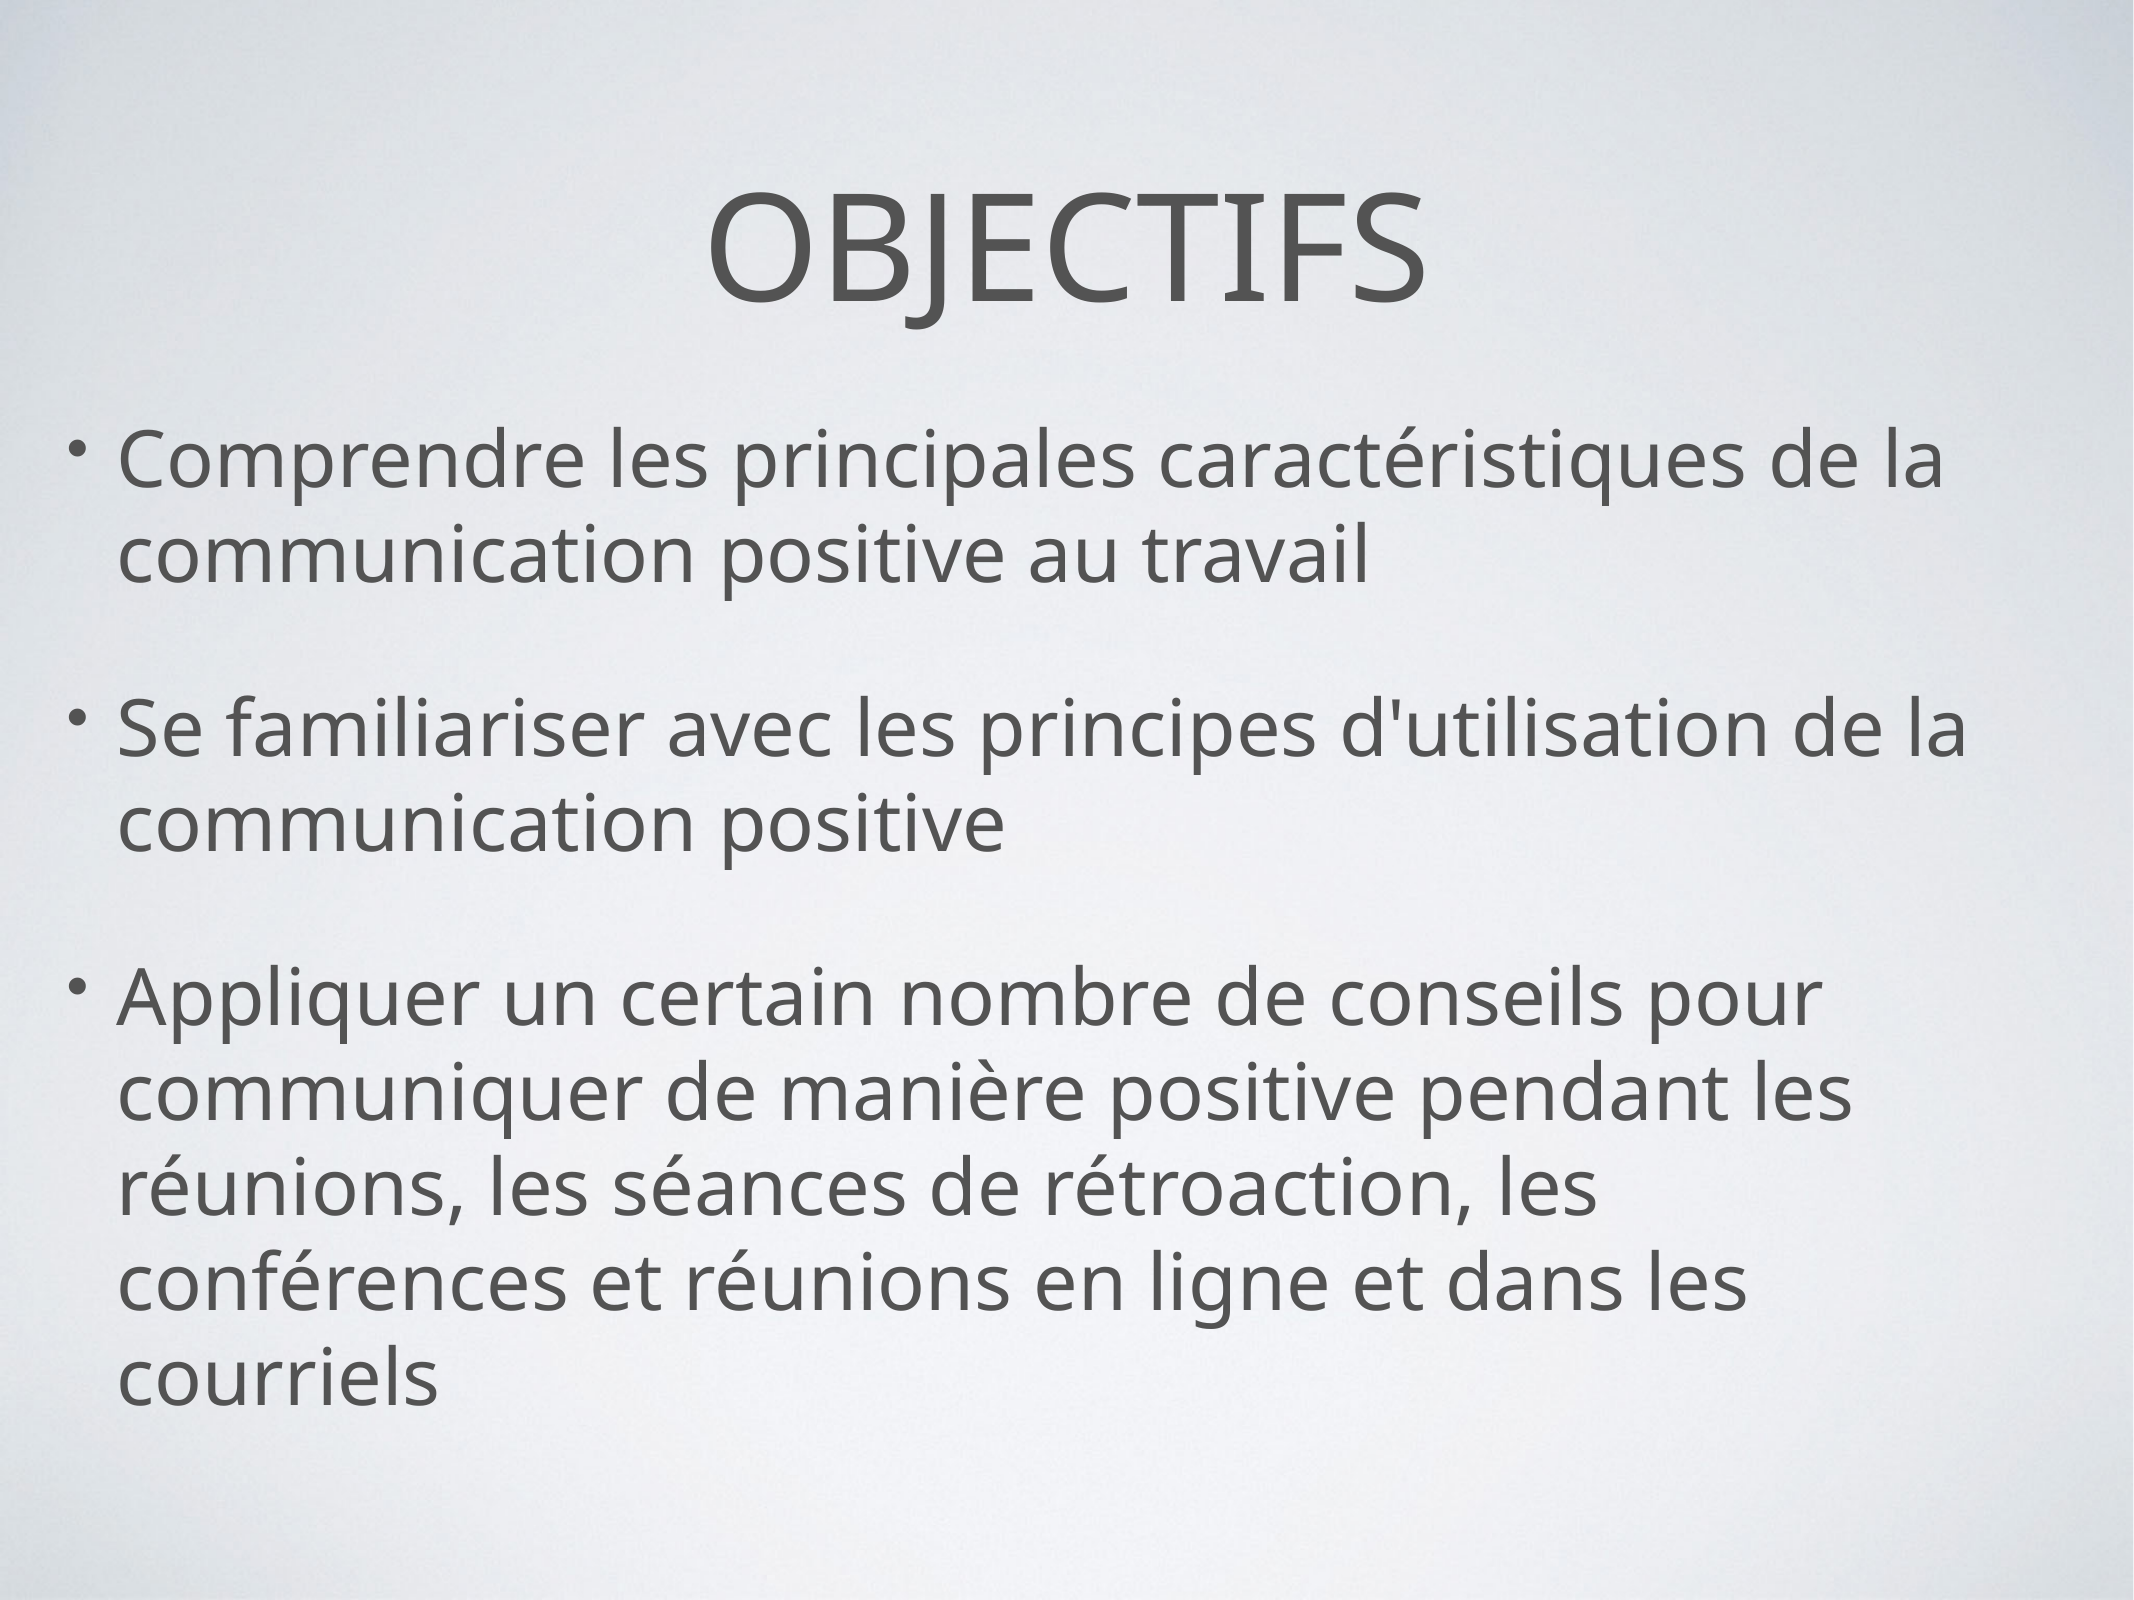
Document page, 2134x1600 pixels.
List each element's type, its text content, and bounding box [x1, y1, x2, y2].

title Objectifs [57, 41, 2076, 443]
list Comprendre les principales caractéristiques de la communication positive au travail Se familiariser avec les principes d'utilisation de la communication positive Appliquer un certain nombre de conseils pour communiquer de manière positive pendant les réunions, les séances de rétroaction, les conférences et réunions en ligne et dans les courriels [57, 522, 2076, 1482]
picture [0, 0, 2134, 1600]
